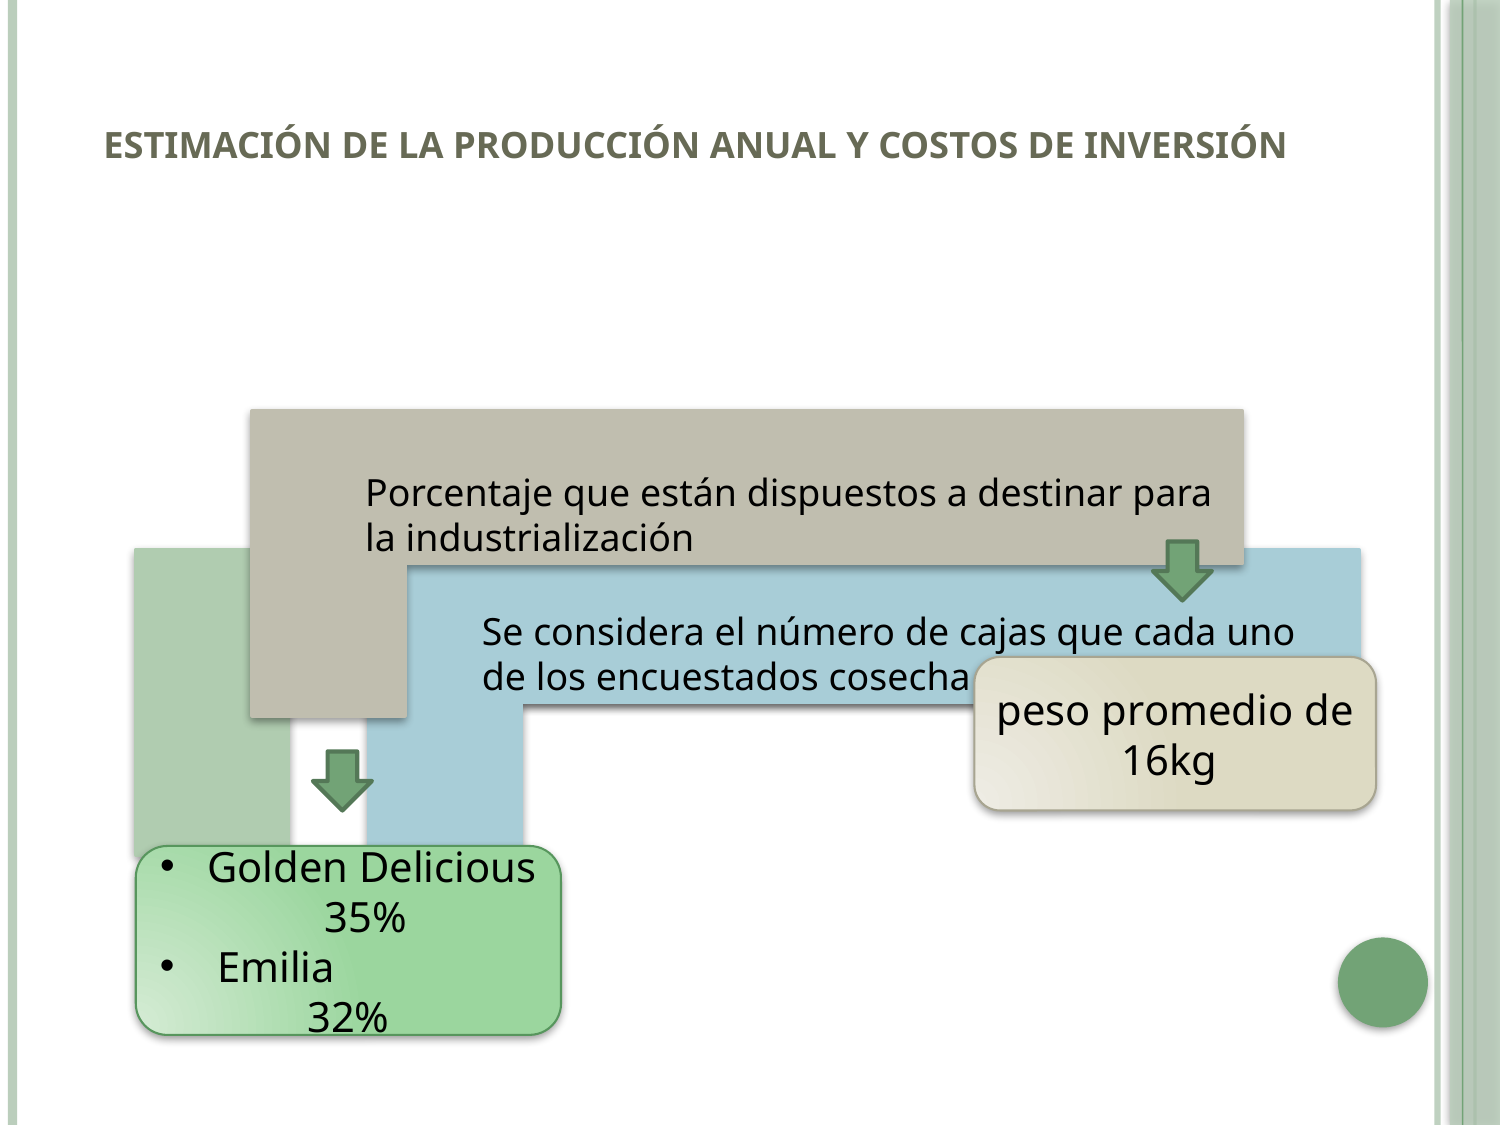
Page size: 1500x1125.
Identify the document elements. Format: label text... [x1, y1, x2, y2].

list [135, 148, 1362, 879]
text_box Golden Delicious 35% Emilia 32% [134, 885, 563, 1036]
text_box peso promedio de 16kg [1368, 662, 1378, 805]
title Estimación de la producción Anual y Costos de inversión [88, 78, 1314, 174]
